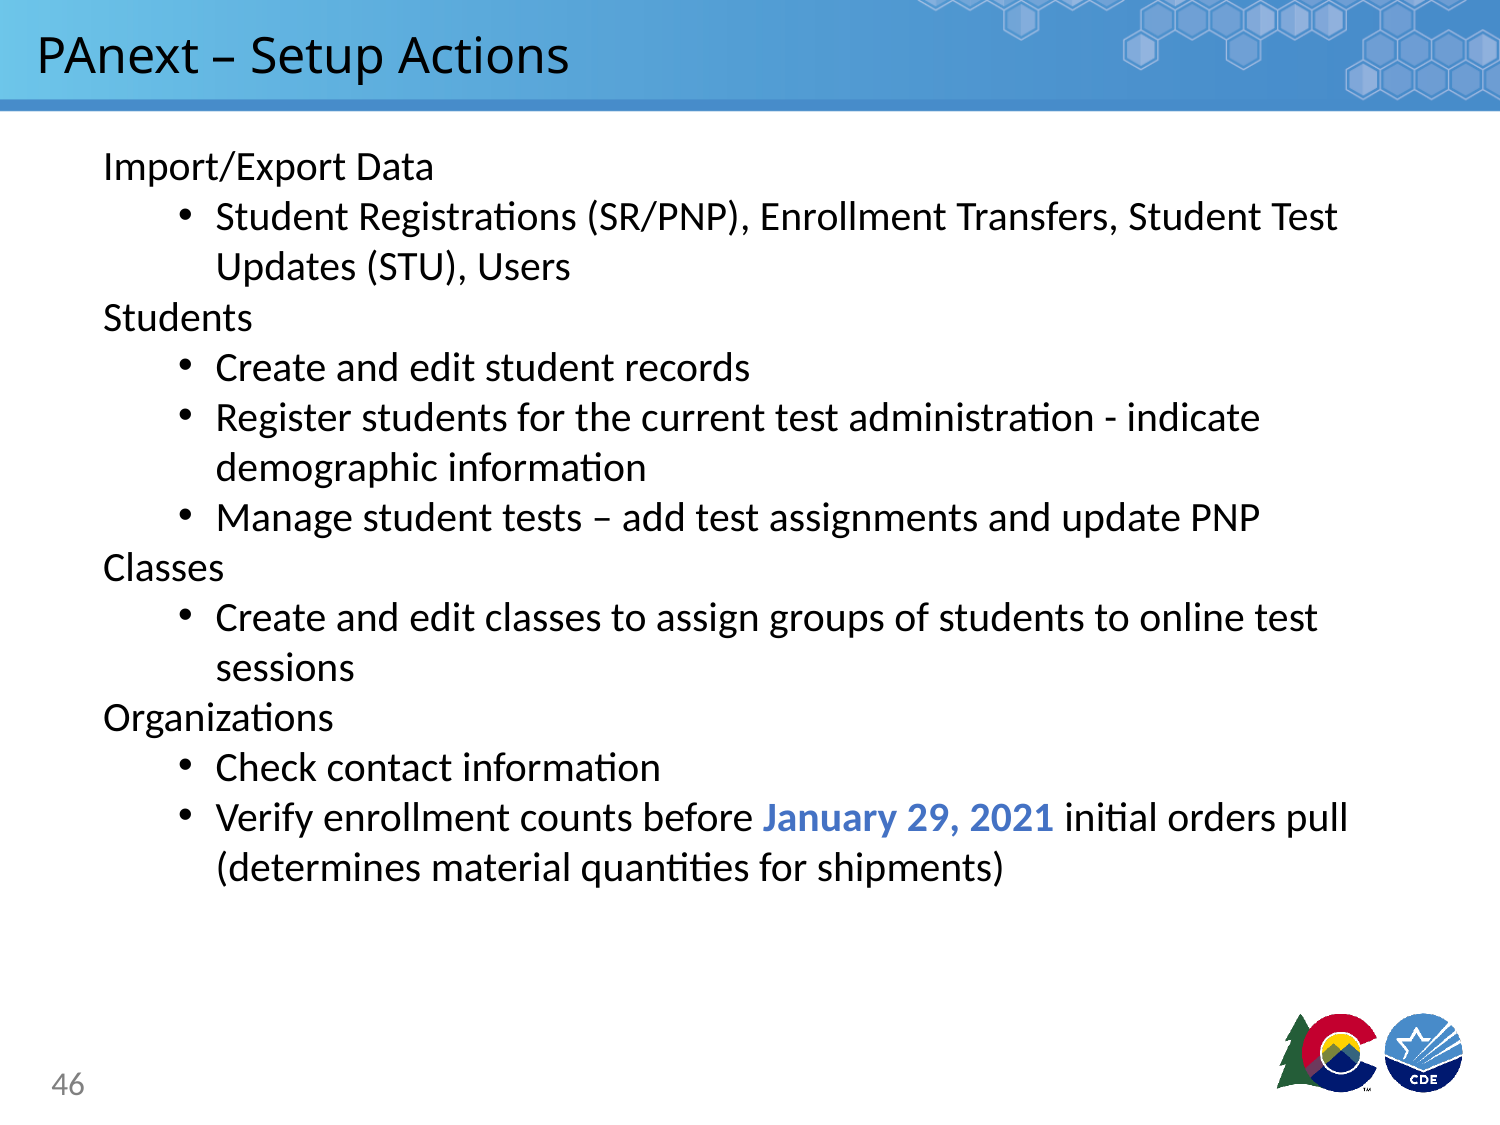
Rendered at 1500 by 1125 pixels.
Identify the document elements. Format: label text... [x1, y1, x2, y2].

picture [1275, 1012, 1463, 1093]
title PAnext – Setup Actions [36, 27, 1463, 87]
picture [0, 0, 1500, 112]
slide_number 46 [36, 1054, 375, 1115]
list Import/Export Data Student Registrations (SR/PNP), Enrollment Transfers, Student Test Updates (STU), Users Students Create and edit student records Register students for the current test administration - indicate demographic information Manage student tests – add test assignments and update PNP Classes Create and edit classes to assign groups of students to online test sessions Organizations Check contact information Verify enrollment counts before January 29, 2021 initial orders pull (determines material quantities for shipments) [103, 139, 1397, 1002]
